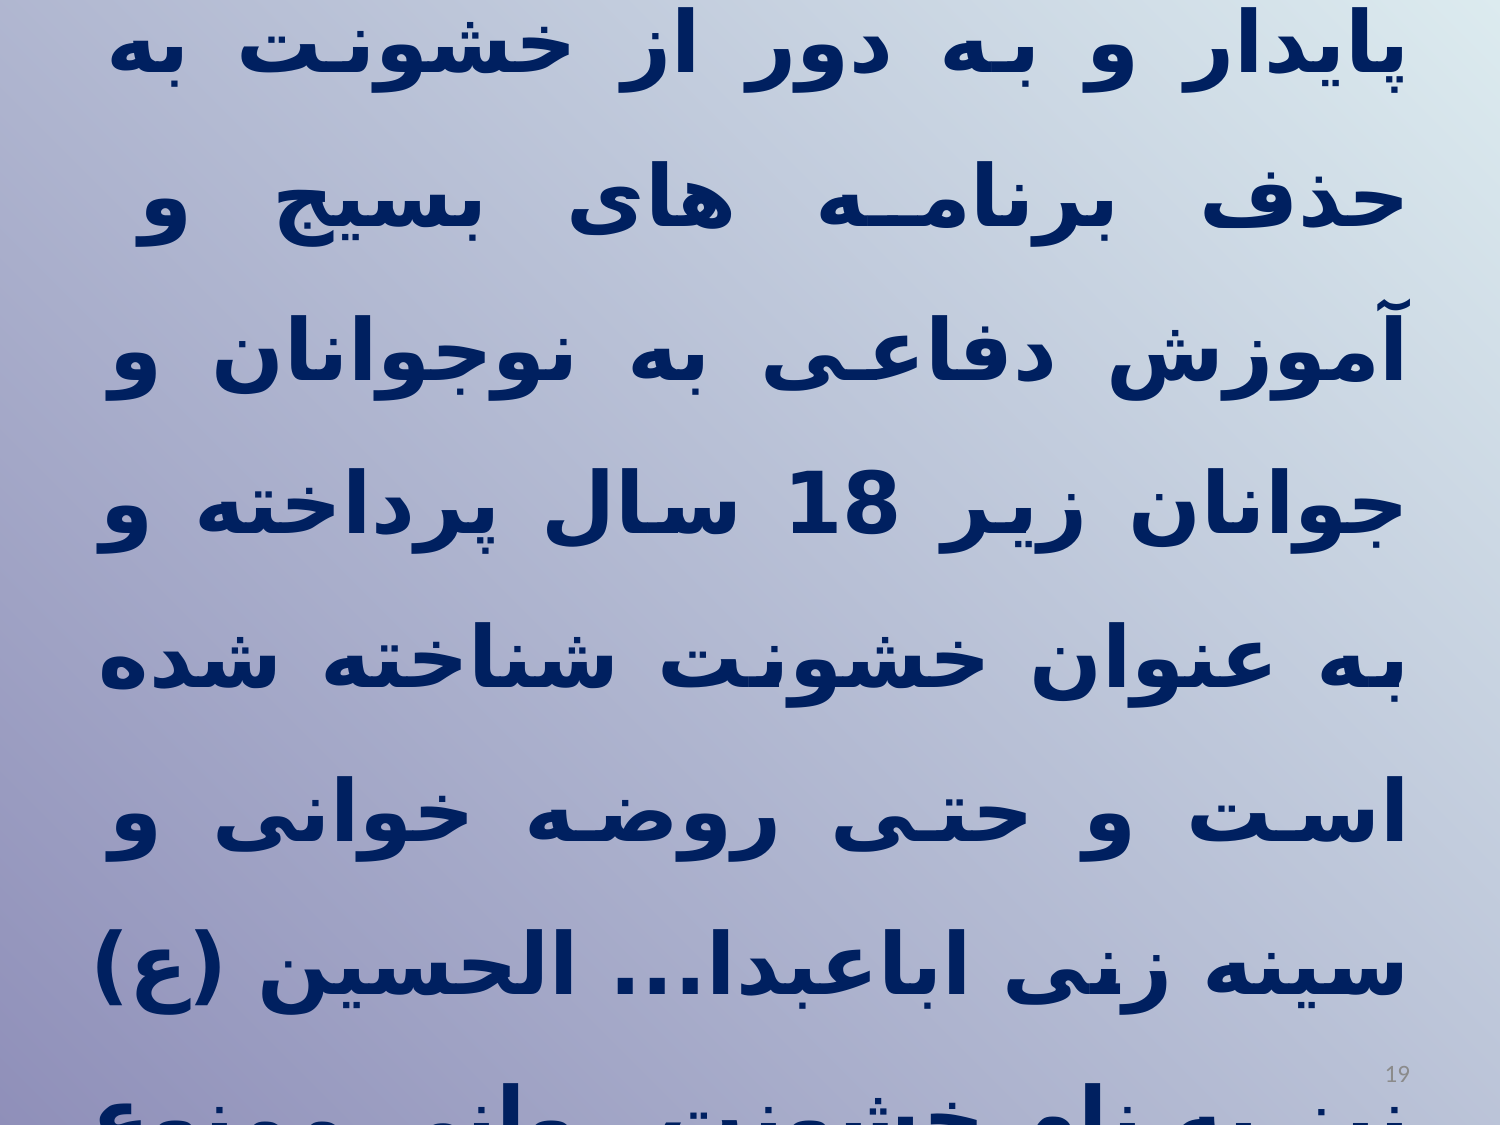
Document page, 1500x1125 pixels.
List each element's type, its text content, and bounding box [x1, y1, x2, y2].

title 8- در هدف 8 و 16 به نام صلح پایدار و به دور از خشونت به حذف برنامه های بسیج و آموزش دفاعی به نوجوانان و جوانان زیر 18 سال پرداخته و به عنوان خشونت شناخته شده است و حتی روضه خوانی و سینه زنی اباعبدا... الحسین (ع) نیز به نام خشونت روانی ممنوع می شود. [75, 90, 1425, 1012]
slide_number 19 [1074, 1042, 1425, 1103]
